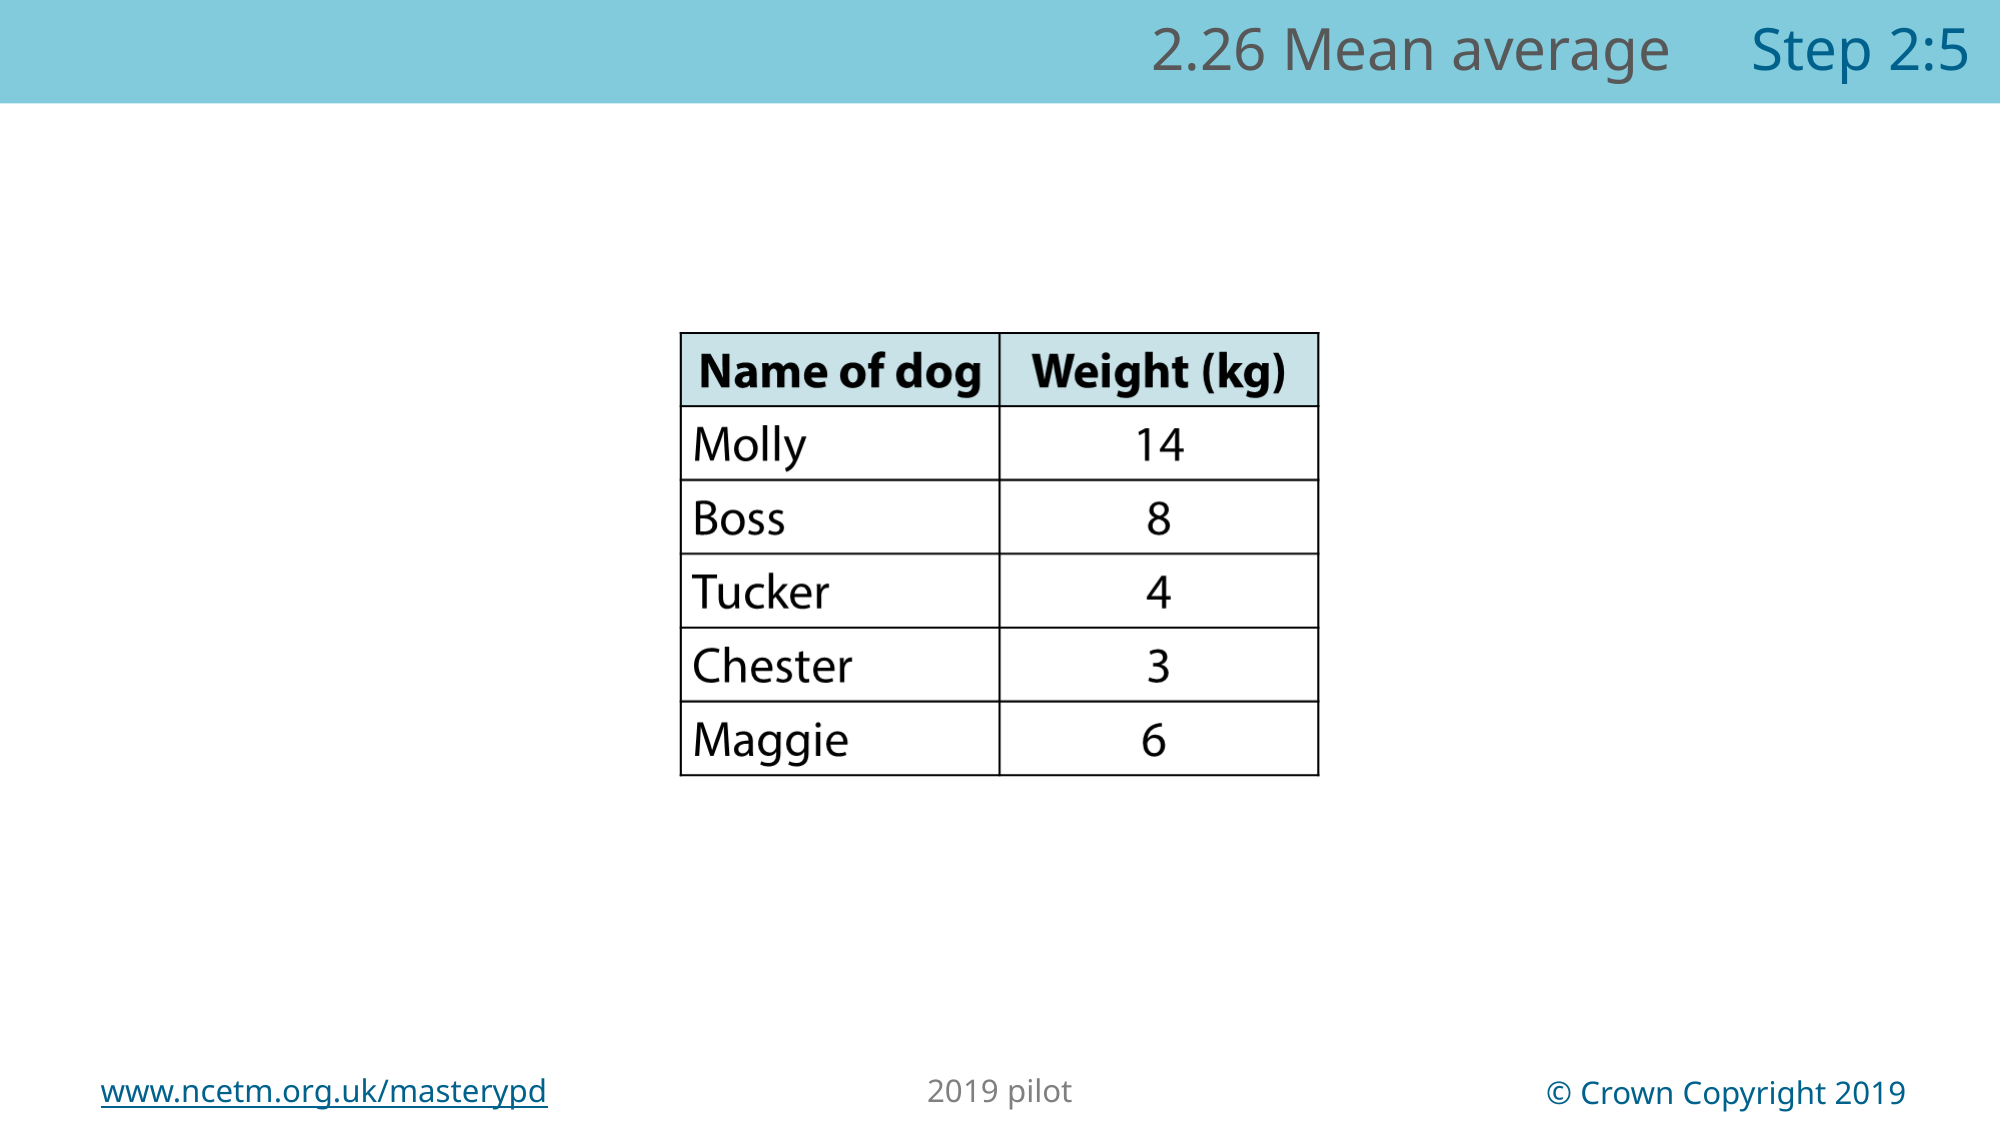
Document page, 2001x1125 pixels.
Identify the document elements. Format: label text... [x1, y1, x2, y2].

picture [679, 325, 1321, 799]
list 2.26 Mean average Step 2:5 [0, 0, 2000, 104]
